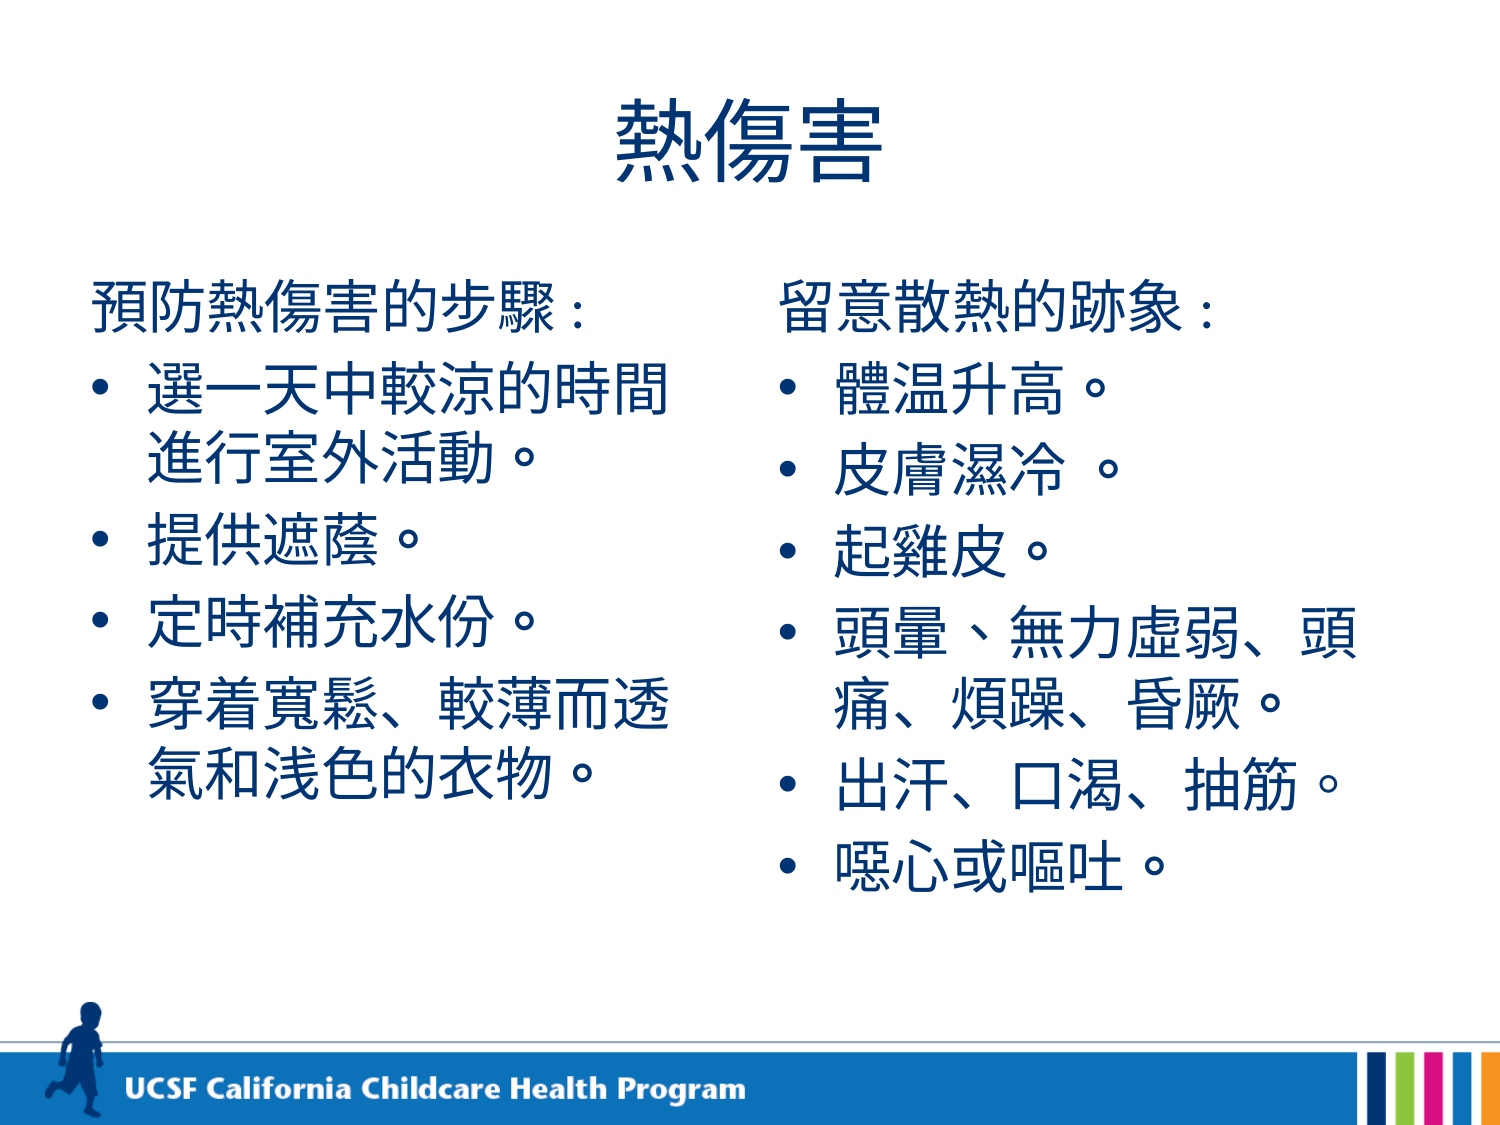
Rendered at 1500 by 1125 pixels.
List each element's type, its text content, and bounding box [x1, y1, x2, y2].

list 預防熱傷害的步驟: 選一天中較涼的時間進行室外活動。 提供遮蔭。 定時補充水份。 穿着寬鬆、較薄而透氣和浅色的衣物。 [75, 262, 738, 1005]
list 留意散熱的跡象: 體温升高。 皮膚濕冷 。 起雞皮。 頭暈、無力虛弱、頭痛、煩躁、昏厥。 出汗、口渴、抽筋。 噁心或嘔吐。 [762, 262, 1425, 1005]
title 熱傷害 [75, 45, 1425, 233]
picture [0, 1002, 1500, 1125]
